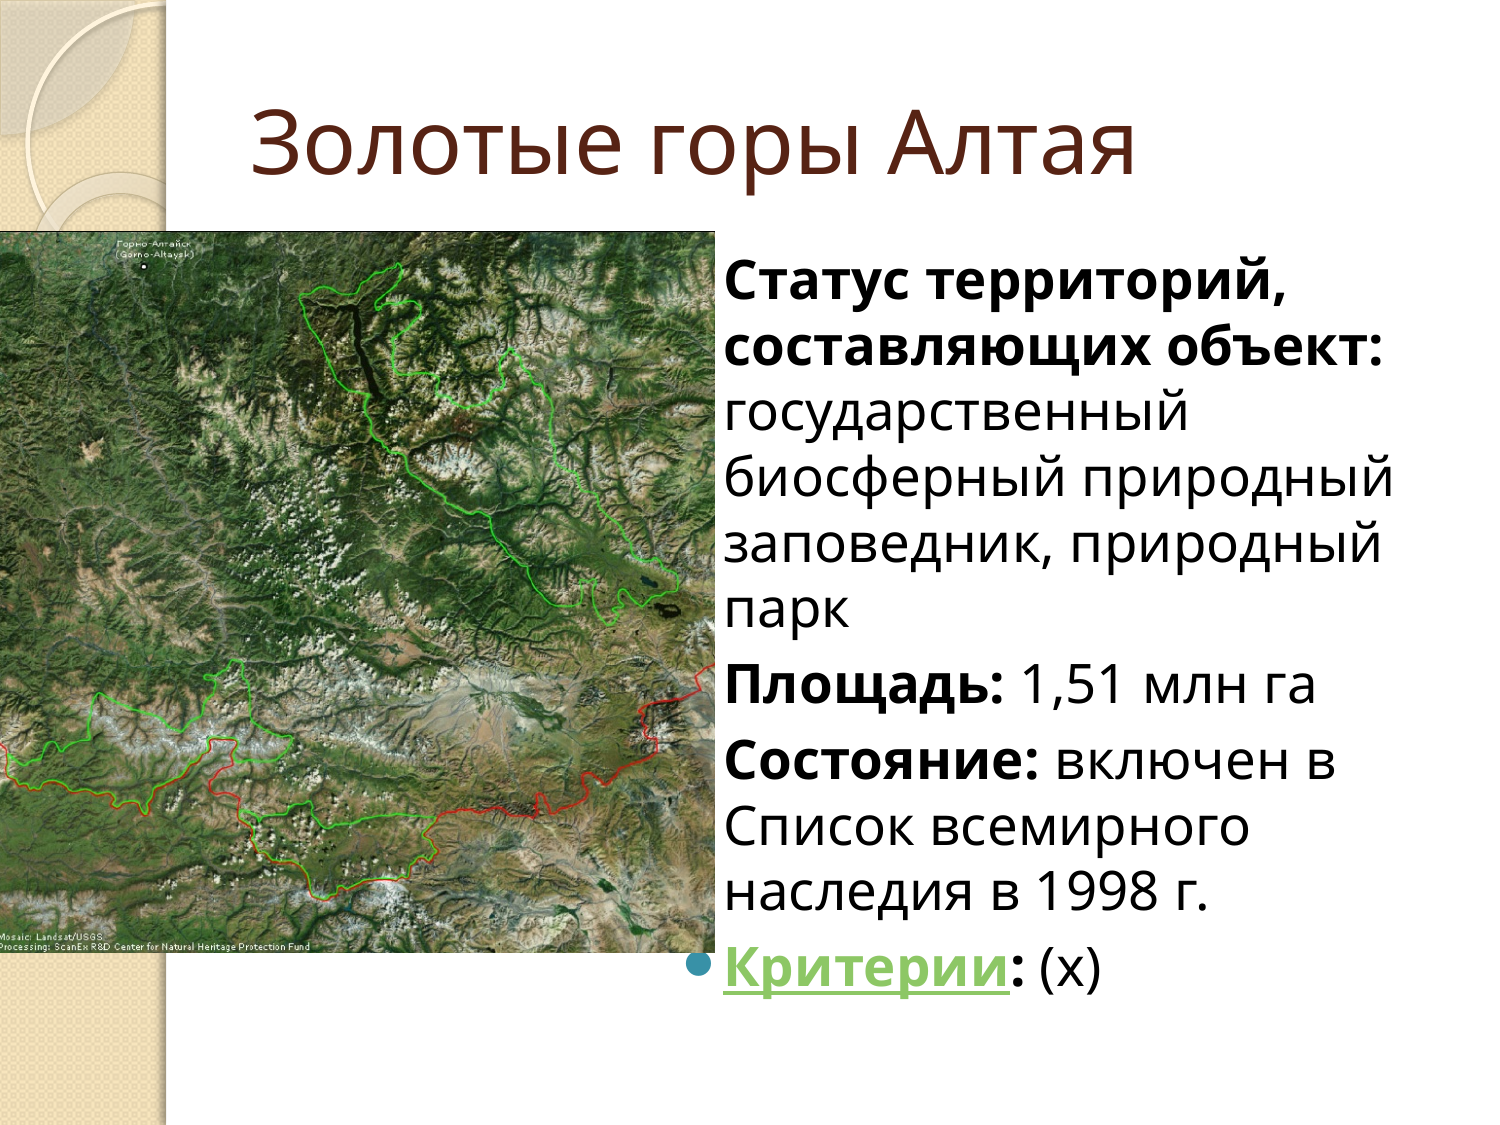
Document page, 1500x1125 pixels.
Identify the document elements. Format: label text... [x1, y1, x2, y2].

title Золотые горы Алтая [235, 45, 1466, 233]
picture [0, 231, 715, 953]
list Статус территорий, составляющих объект: государственный биосферный природный заповедник, природный парк Площадь: 1,51 млн га Состояние: включен в Список всемирного наследия в 1998 г. Критерии: (x) [655, 237, 1466, 1025]
